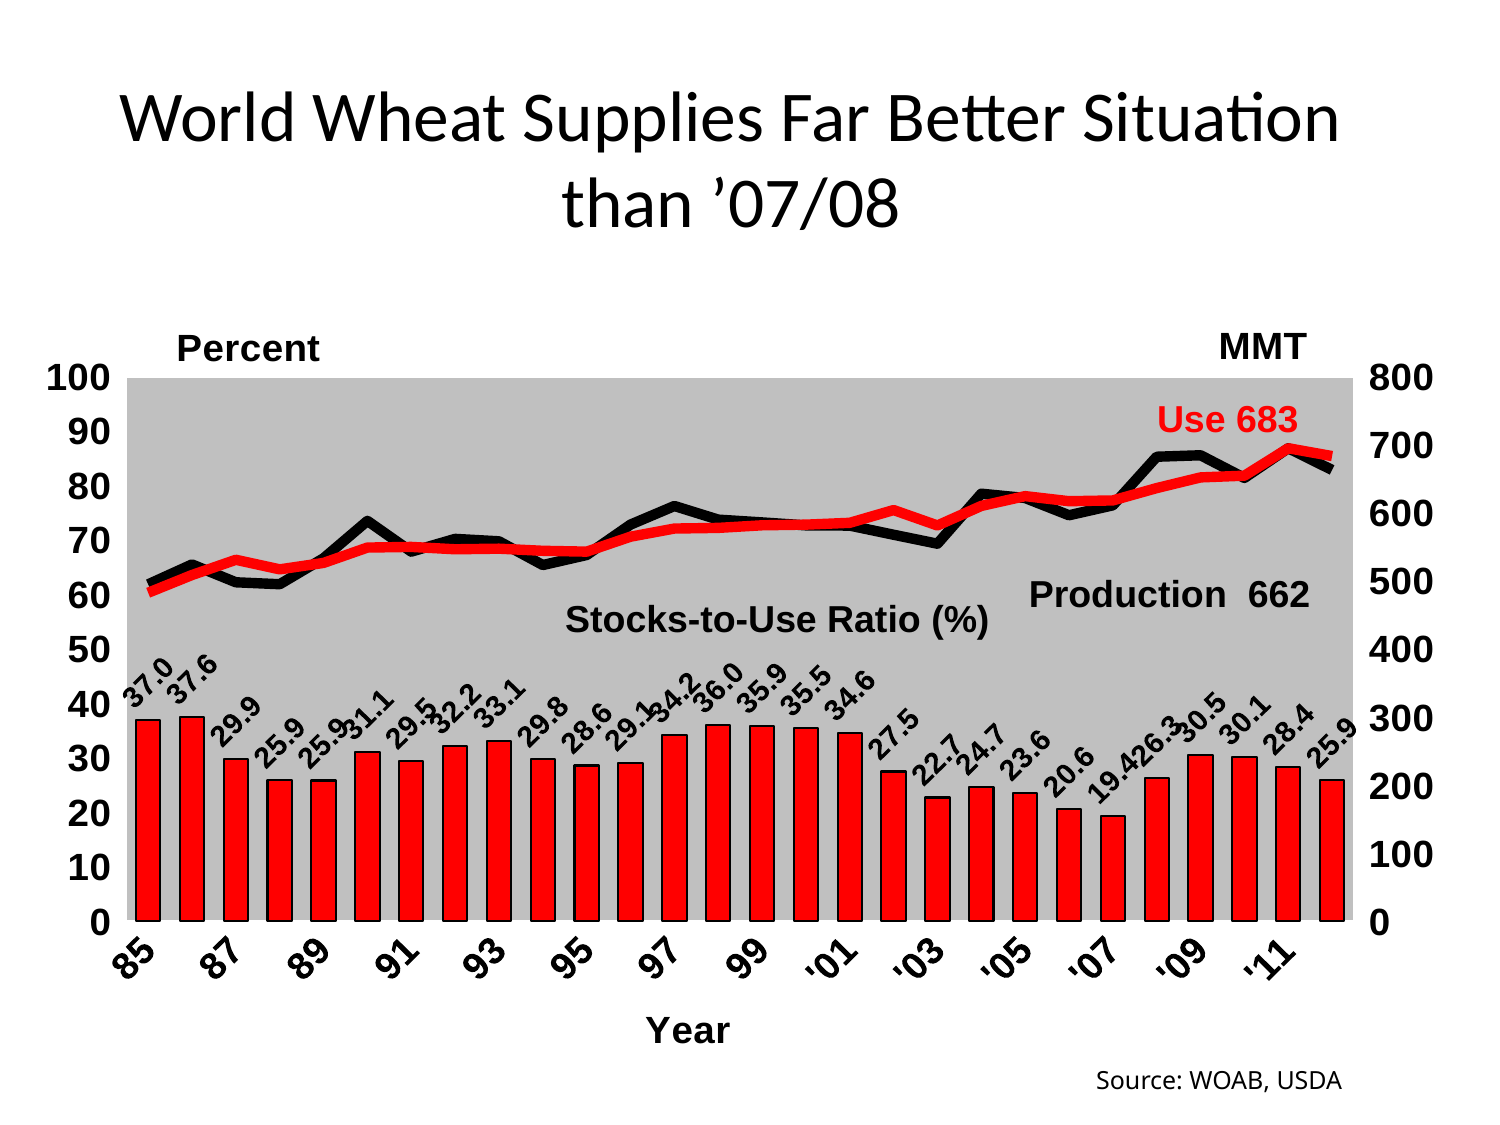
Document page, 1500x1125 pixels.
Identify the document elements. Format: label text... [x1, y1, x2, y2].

chart [37, 312, 1451, 1063]
text_box Source: WOAB, USDA [1081, 1072, 1358, 1102]
title World Wheat Supplies Far Better Situation than ’07/08 [75, 62, 1388, 250]
